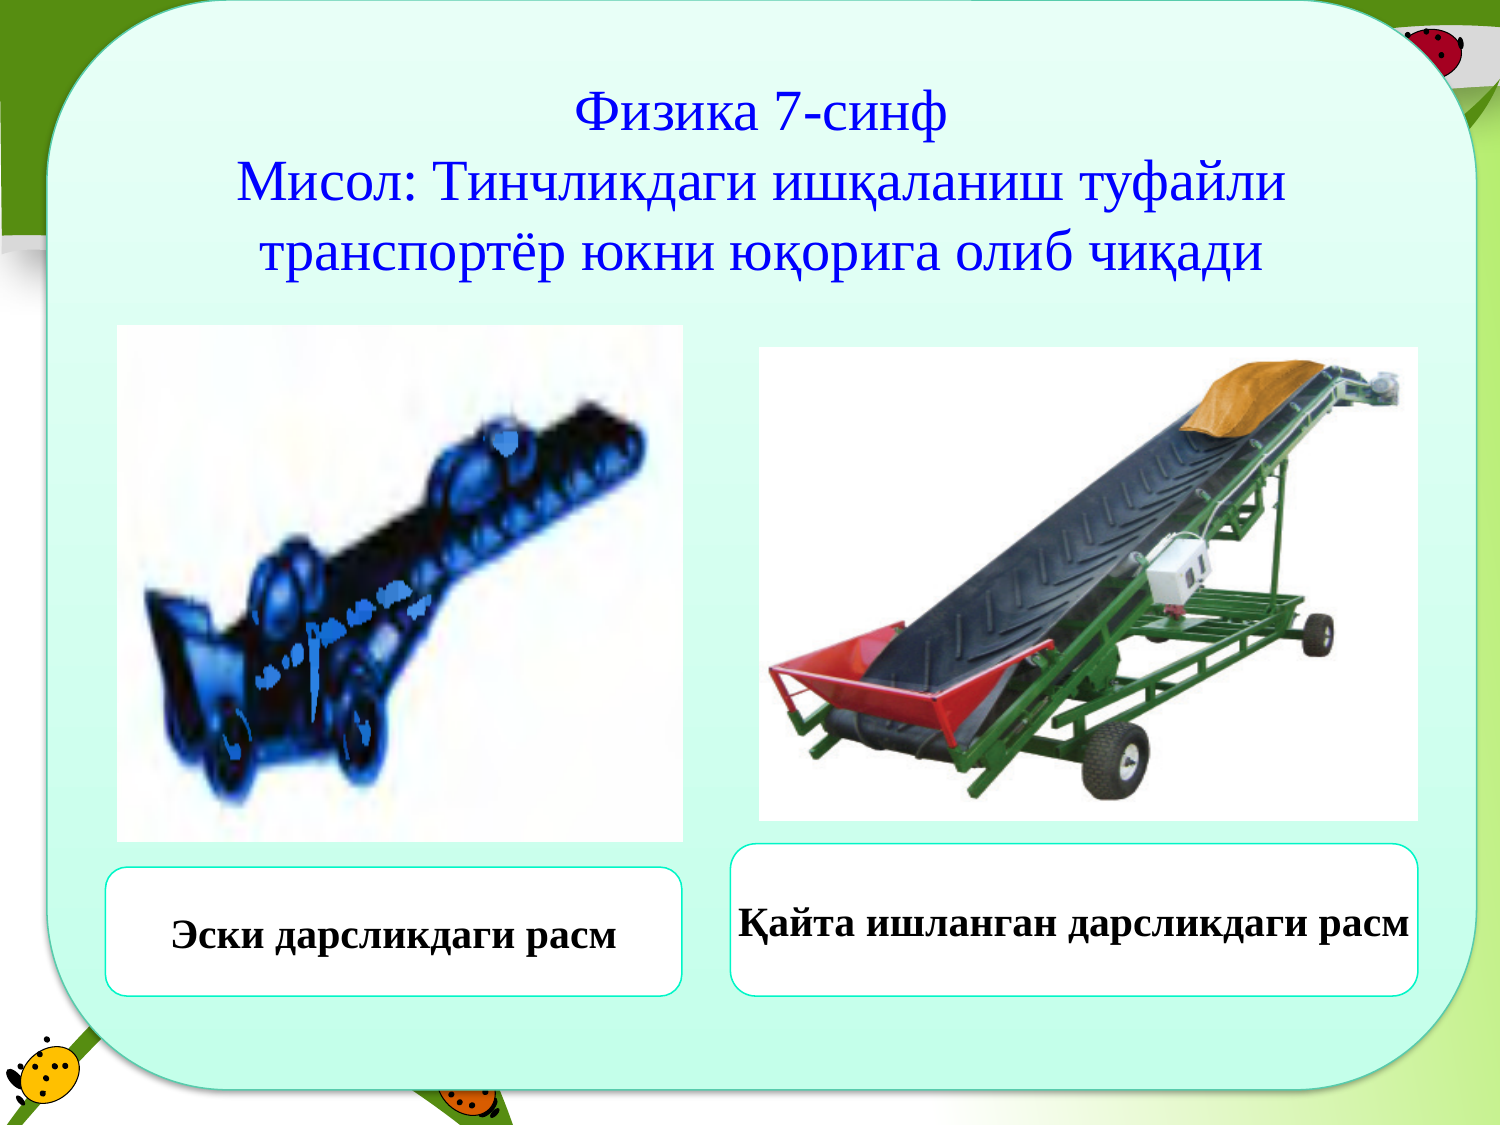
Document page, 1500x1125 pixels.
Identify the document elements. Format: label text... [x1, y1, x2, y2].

text_box Физика 7-синф Мисол: Тинчликдаги ишқаланиш туфайли транспортёр юкни юқорига олиб чиқади [46, 0, 1478, 1091]
text_box Қайта ишланган дарсликдаги расм [730, 843, 1418, 997]
picture [759, 347, 1419, 821]
picture [116, 325, 683, 842]
text_box Эски дарсликдаги расм [105, 867, 682, 997]
